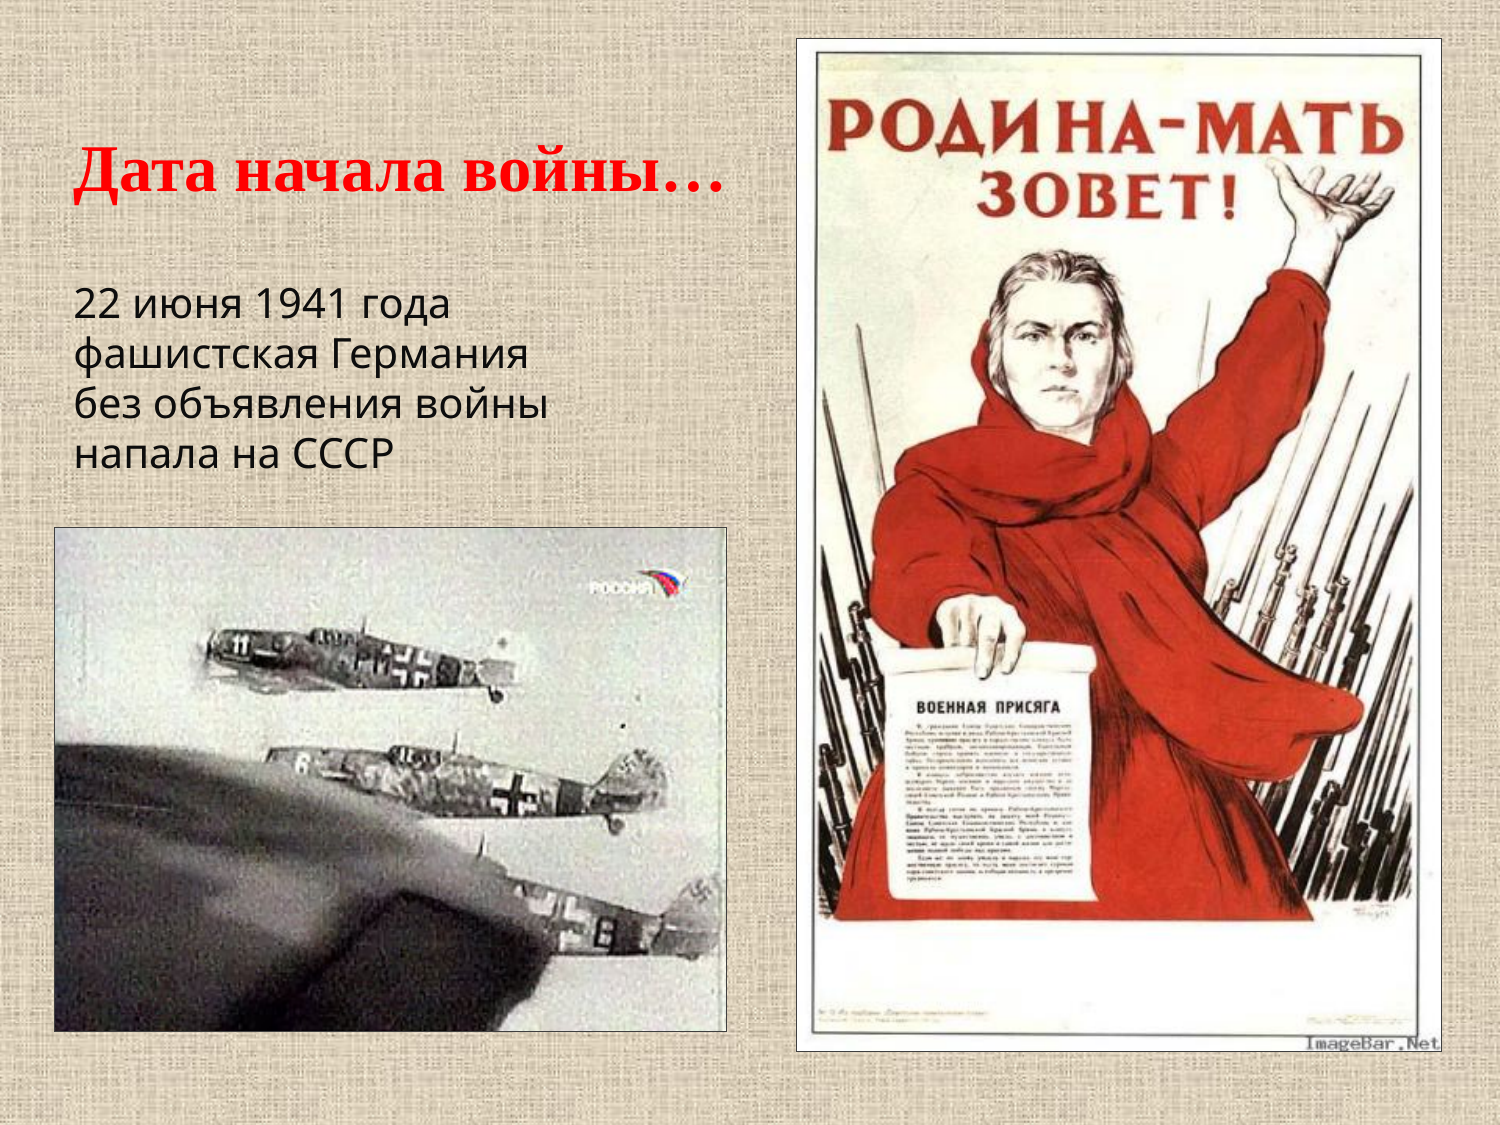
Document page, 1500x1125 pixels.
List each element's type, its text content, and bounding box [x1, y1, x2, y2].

text_box Дата начала войны… [58, 117, 750, 212]
text_box 22 июня 1941 года фашистская Германия без объявления войны напала на СССР [58, 269, 586, 485]
picture [0, 0, 1500, 1125]
